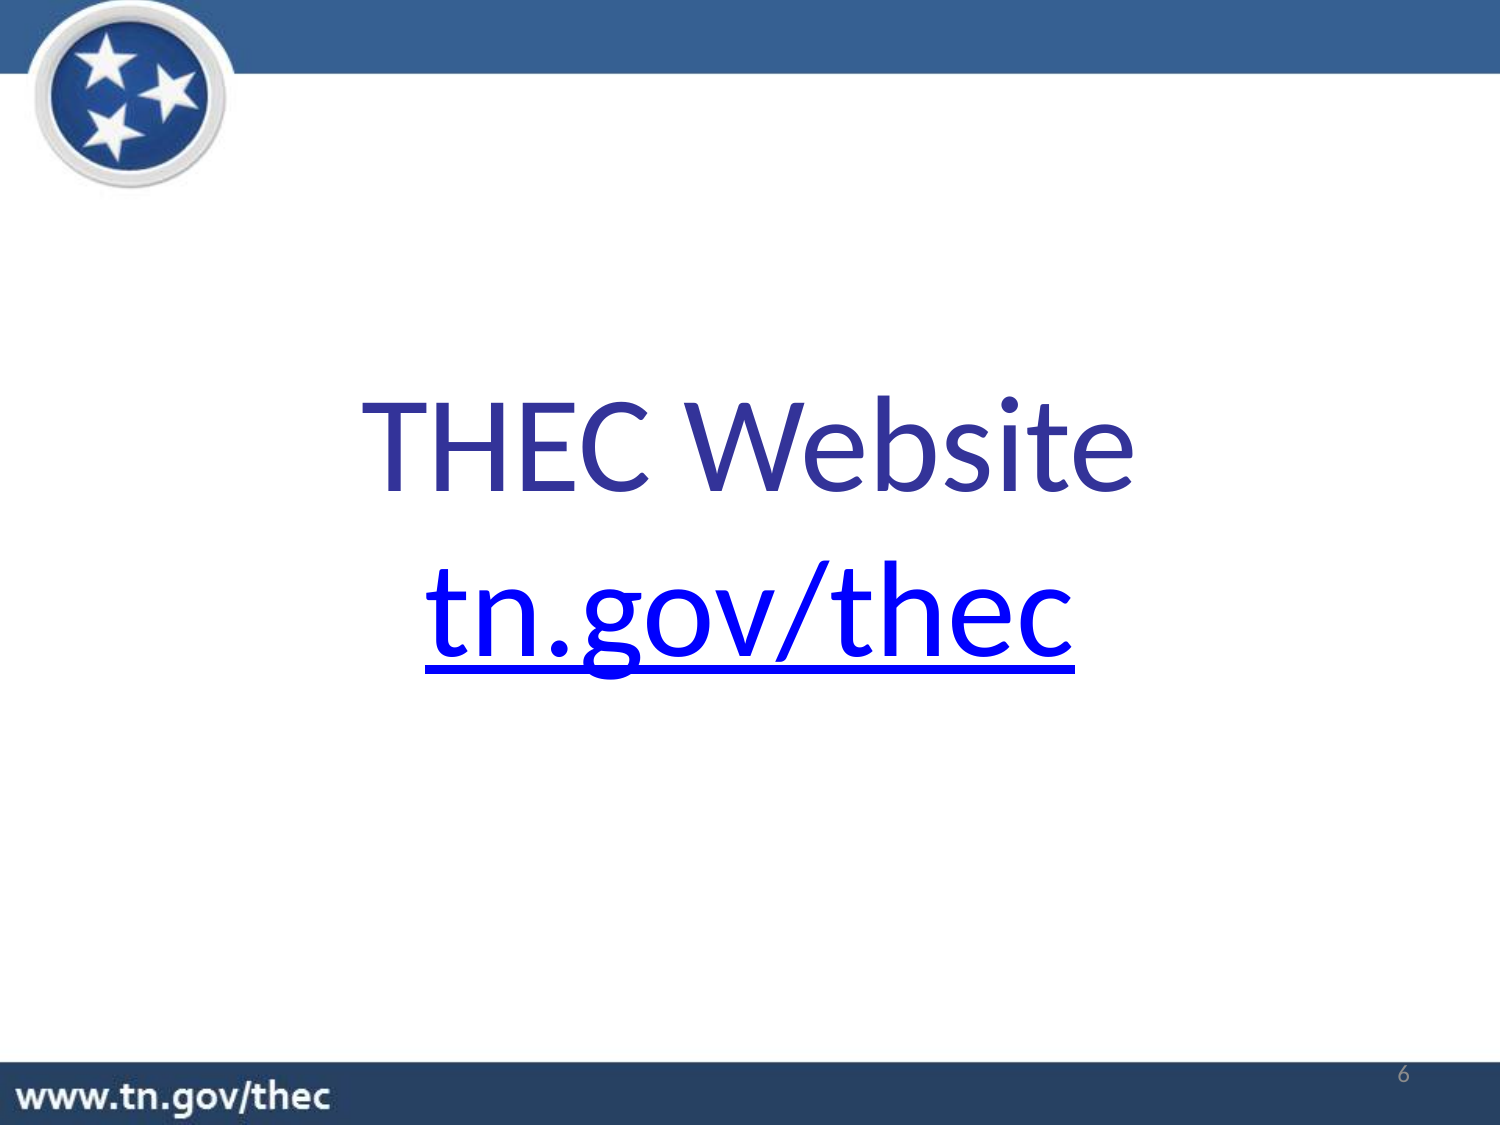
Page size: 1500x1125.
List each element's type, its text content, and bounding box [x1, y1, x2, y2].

picture [0, 0, 1500, 1125]
text_box THEC Website tn.gov/thec [65, 412, 1435, 625]
slide_number 6 [1074, 1042, 1425, 1103]
